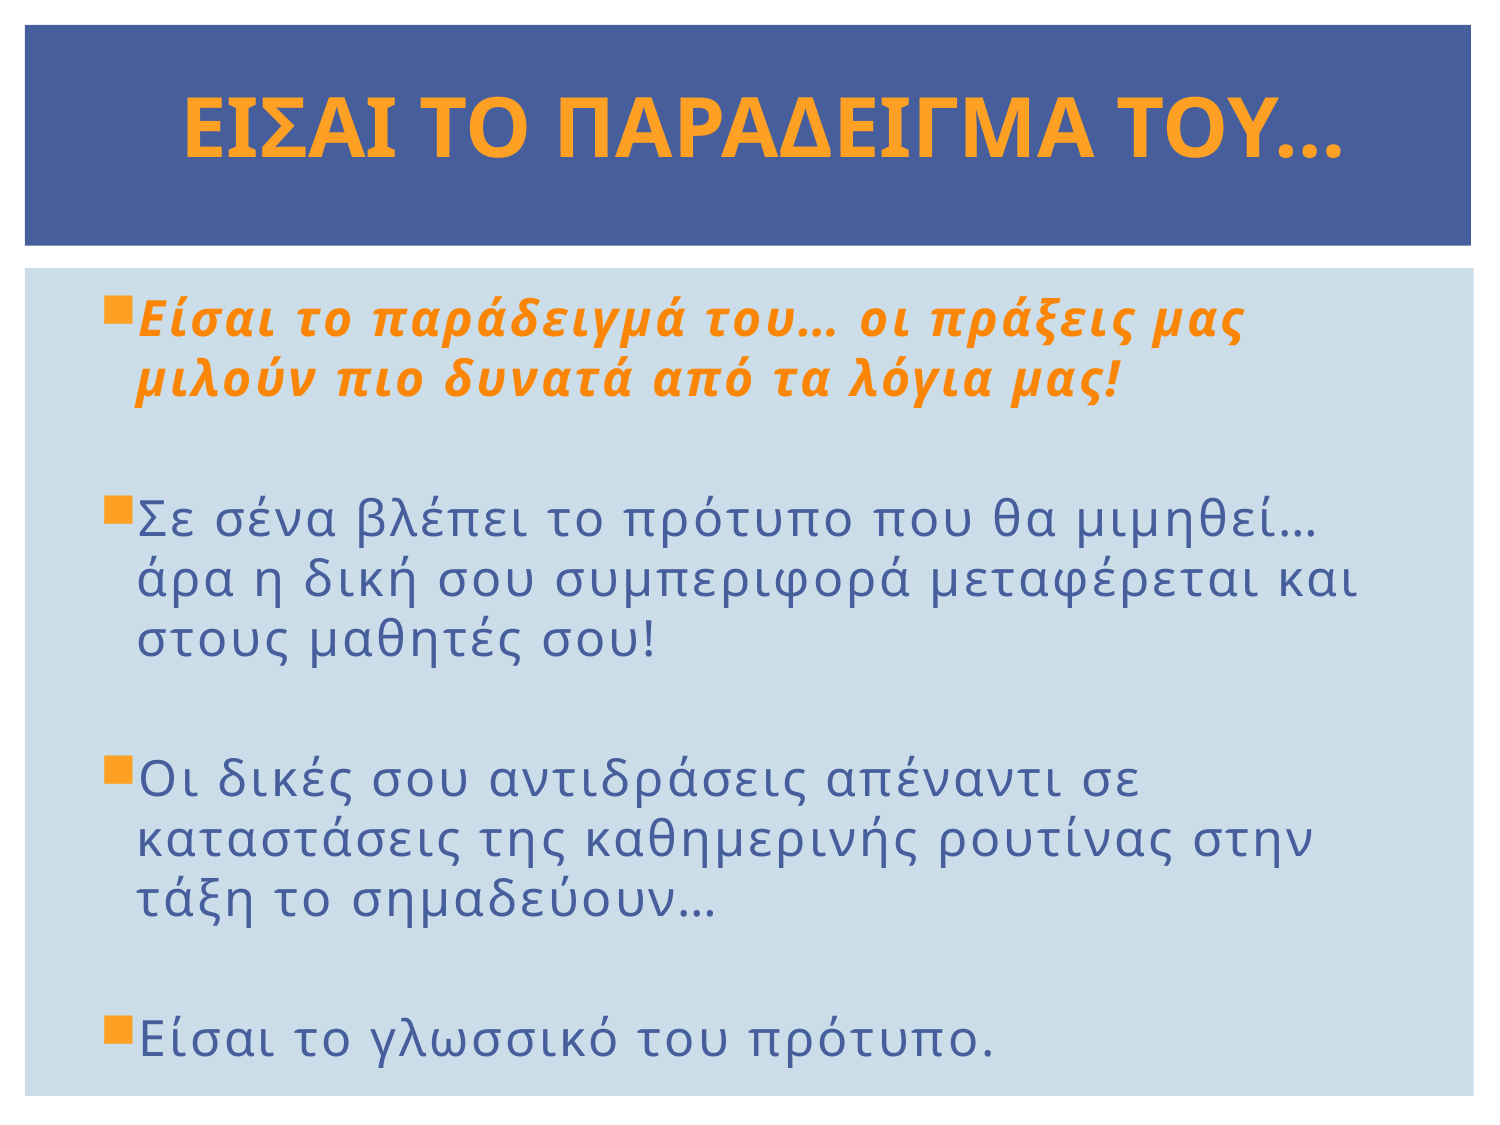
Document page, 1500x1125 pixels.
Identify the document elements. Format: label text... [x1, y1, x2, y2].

title Εισαι το παραδειγμα του… [88, 54, 1439, 194]
list Είσαι το παράδειγμά του… οι πράξεις μας μιλούν πιο δυνατά από τα λόγια μας! Σε σένα βλέπει το πρότυπο που θα μιμηθεί… άρα η δική σου συμπεριφορά μεταφέρεται και στους μαθητές σου! Οι δικές σου αντιδράσεις απέναντι σε καταστάσεις της καθημερινής ρουτίνας στην τάξη το σημαδεύουν… Είσαι το γλωσσικό του πρότυπο. [76, 278, 1427, 1076]
